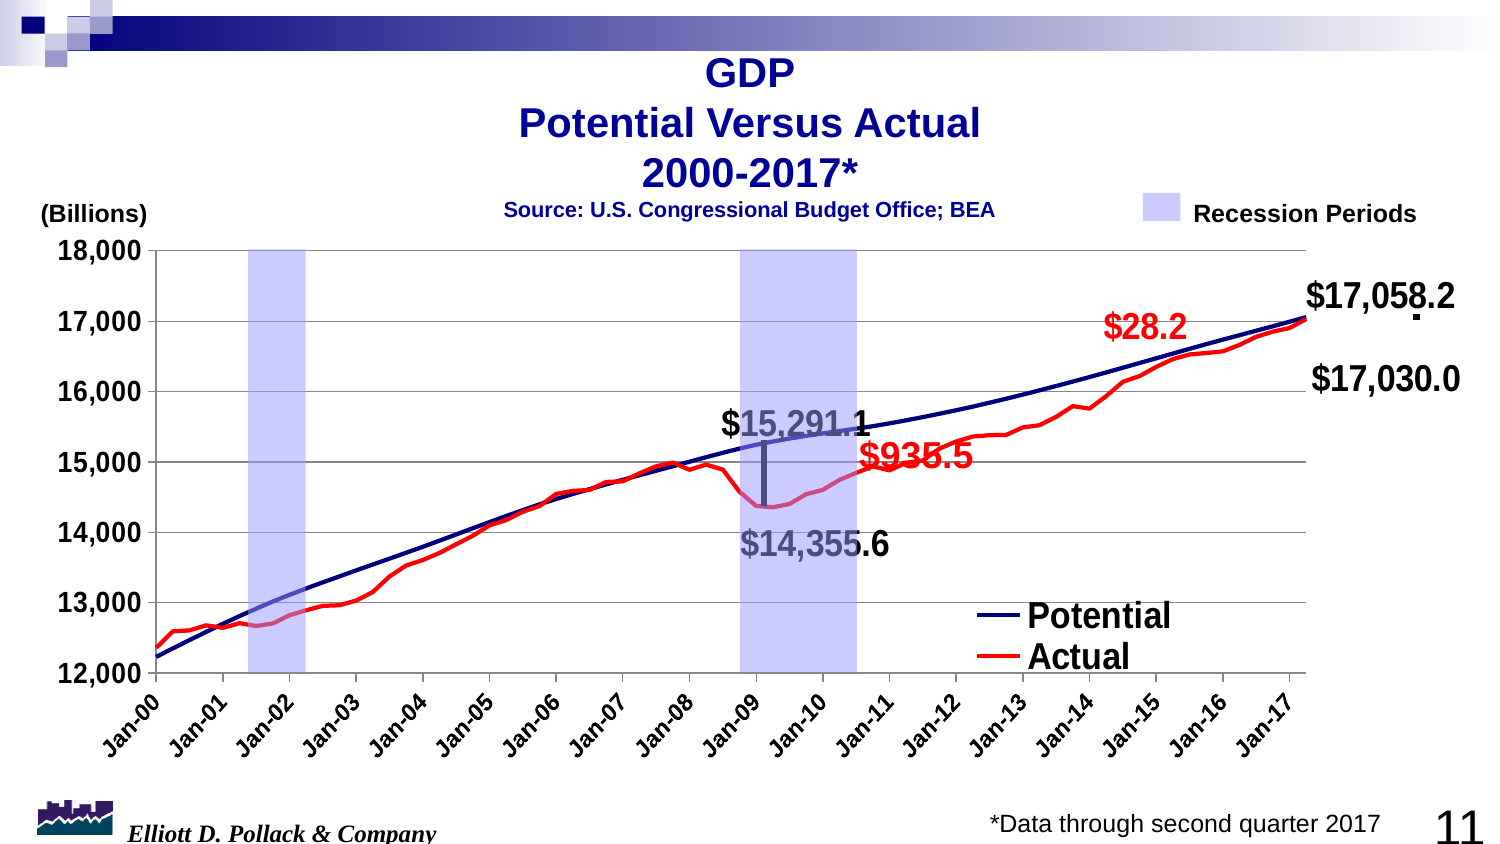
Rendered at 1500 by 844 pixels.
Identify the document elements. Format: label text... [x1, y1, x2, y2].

text_box 11 [1274, 788, 1500, 844]
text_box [1142, 189, 1434, 236]
chart [31, 223, 1463, 775]
text_box *Data through second quarter 2017 [975, 800, 1417, 844]
text_box (Billions) [25, 189, 163, 235]
title GDP Potential Versus Actual 2000-2017* Source: U.S. Congressional Budget Office; BEA [75, 63, 1425, 204]
picture [37, 800, 113, 827]
